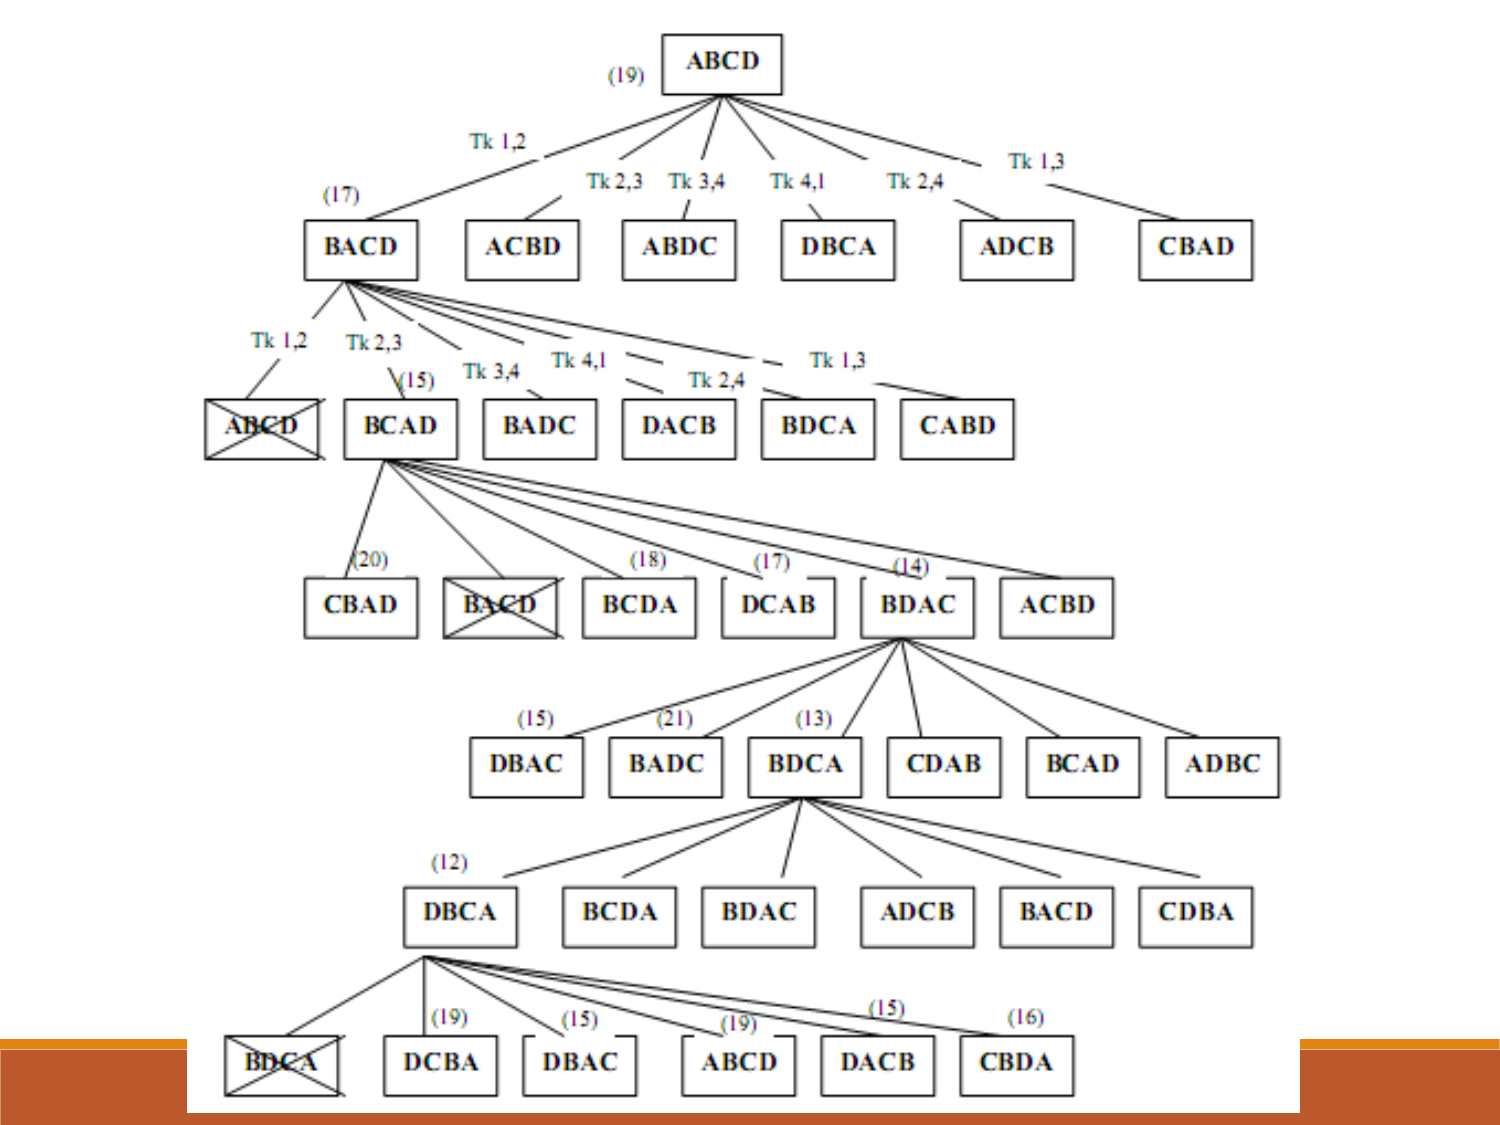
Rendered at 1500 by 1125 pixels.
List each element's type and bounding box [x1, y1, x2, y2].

picture [186, 0, 1301, 1113]
